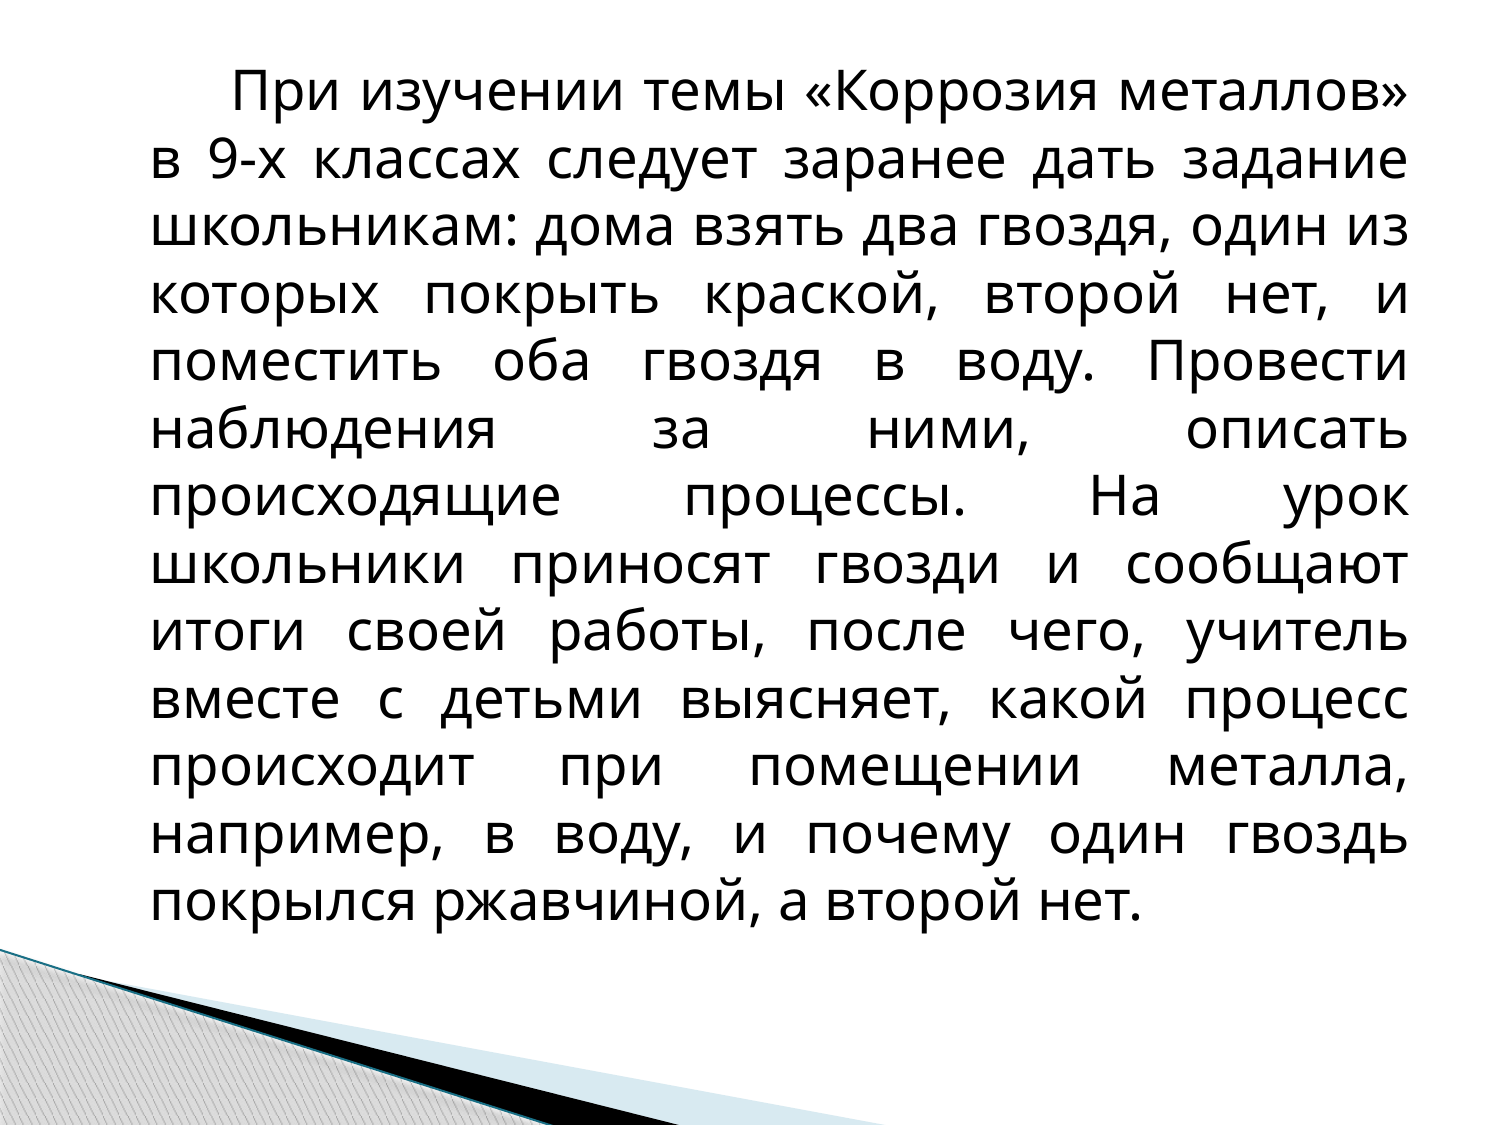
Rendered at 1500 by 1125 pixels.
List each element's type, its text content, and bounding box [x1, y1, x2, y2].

list При изучении темы «Коррозия металлов» в 9-х классах следует заранее дать задание школьникам: дома взять два гвоздя, один из которых покрыть краской, второй нет, и поместить оба гвоздя в воду. Провести наблюдения за ними, описать происходящие процессы. На урок школьники приносят гвозди и сообщают итоги своей работы, после чего, учитель вместе с детьми выясняет, какой процесс происходит при помещении металла, например, в воду, и почему один гвоздь покрылся ржавчиной, а второй нет. [75, 46, 1425, 1005]
